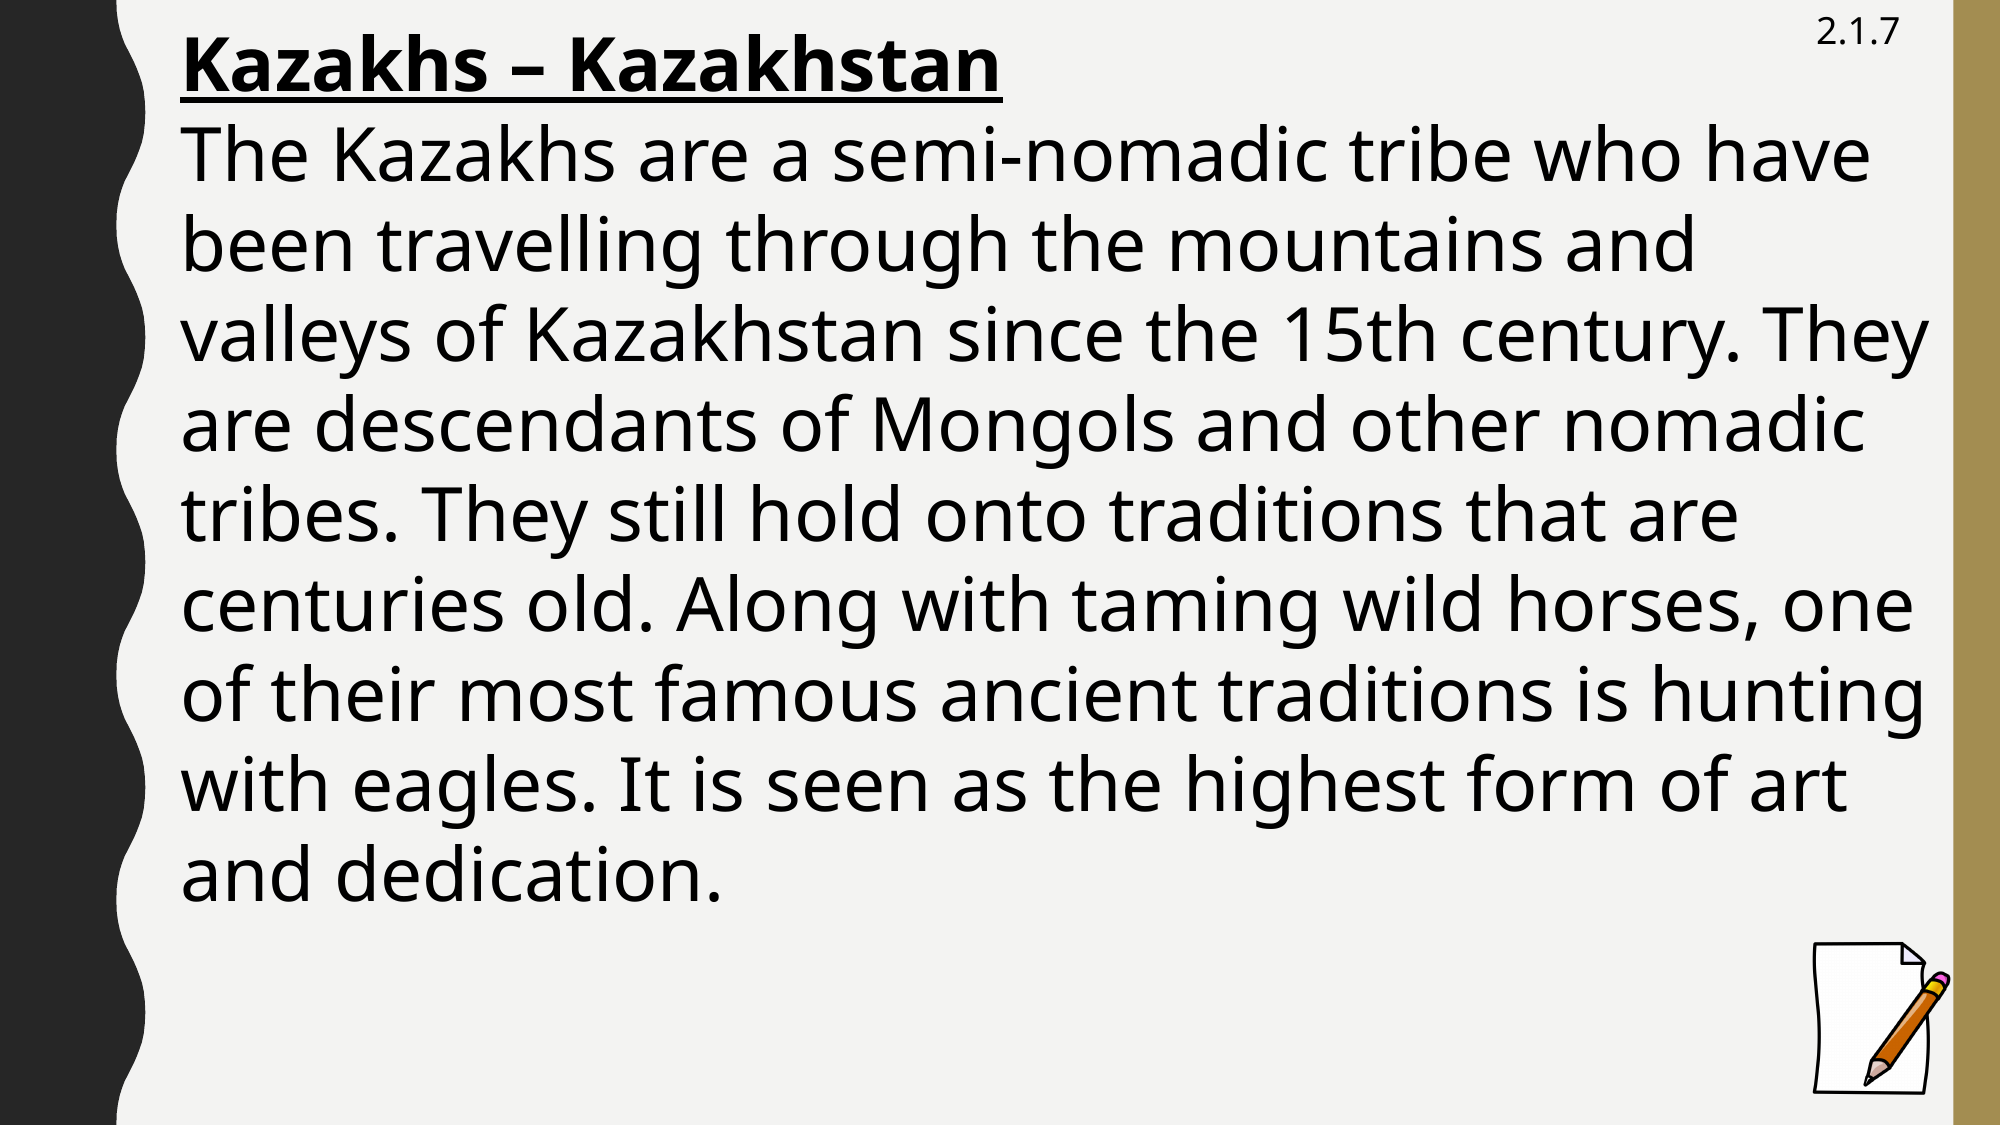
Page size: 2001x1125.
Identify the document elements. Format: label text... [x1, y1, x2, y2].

text_box Kazakhs – Kazakhstan The Kazakhs are a semi-nomadic tribe who have been travelling through the mountains and valleys of Kazakhstan since the 15th century. They are descendants of Mongols and other nomadic tribes. They still hold onto traditions that are centuries old. Along with taming wild horses, one of their most famous ancient traditions is hunting with eagles. It is seen as the highest form of art and dedication. [165, 8, 1947, 924]
text_box [212, 142, 1900, 320]
text_box 2.1.7 [1801, 0, 2000, 60]
picture [1793, 940, 1957, 1104]
